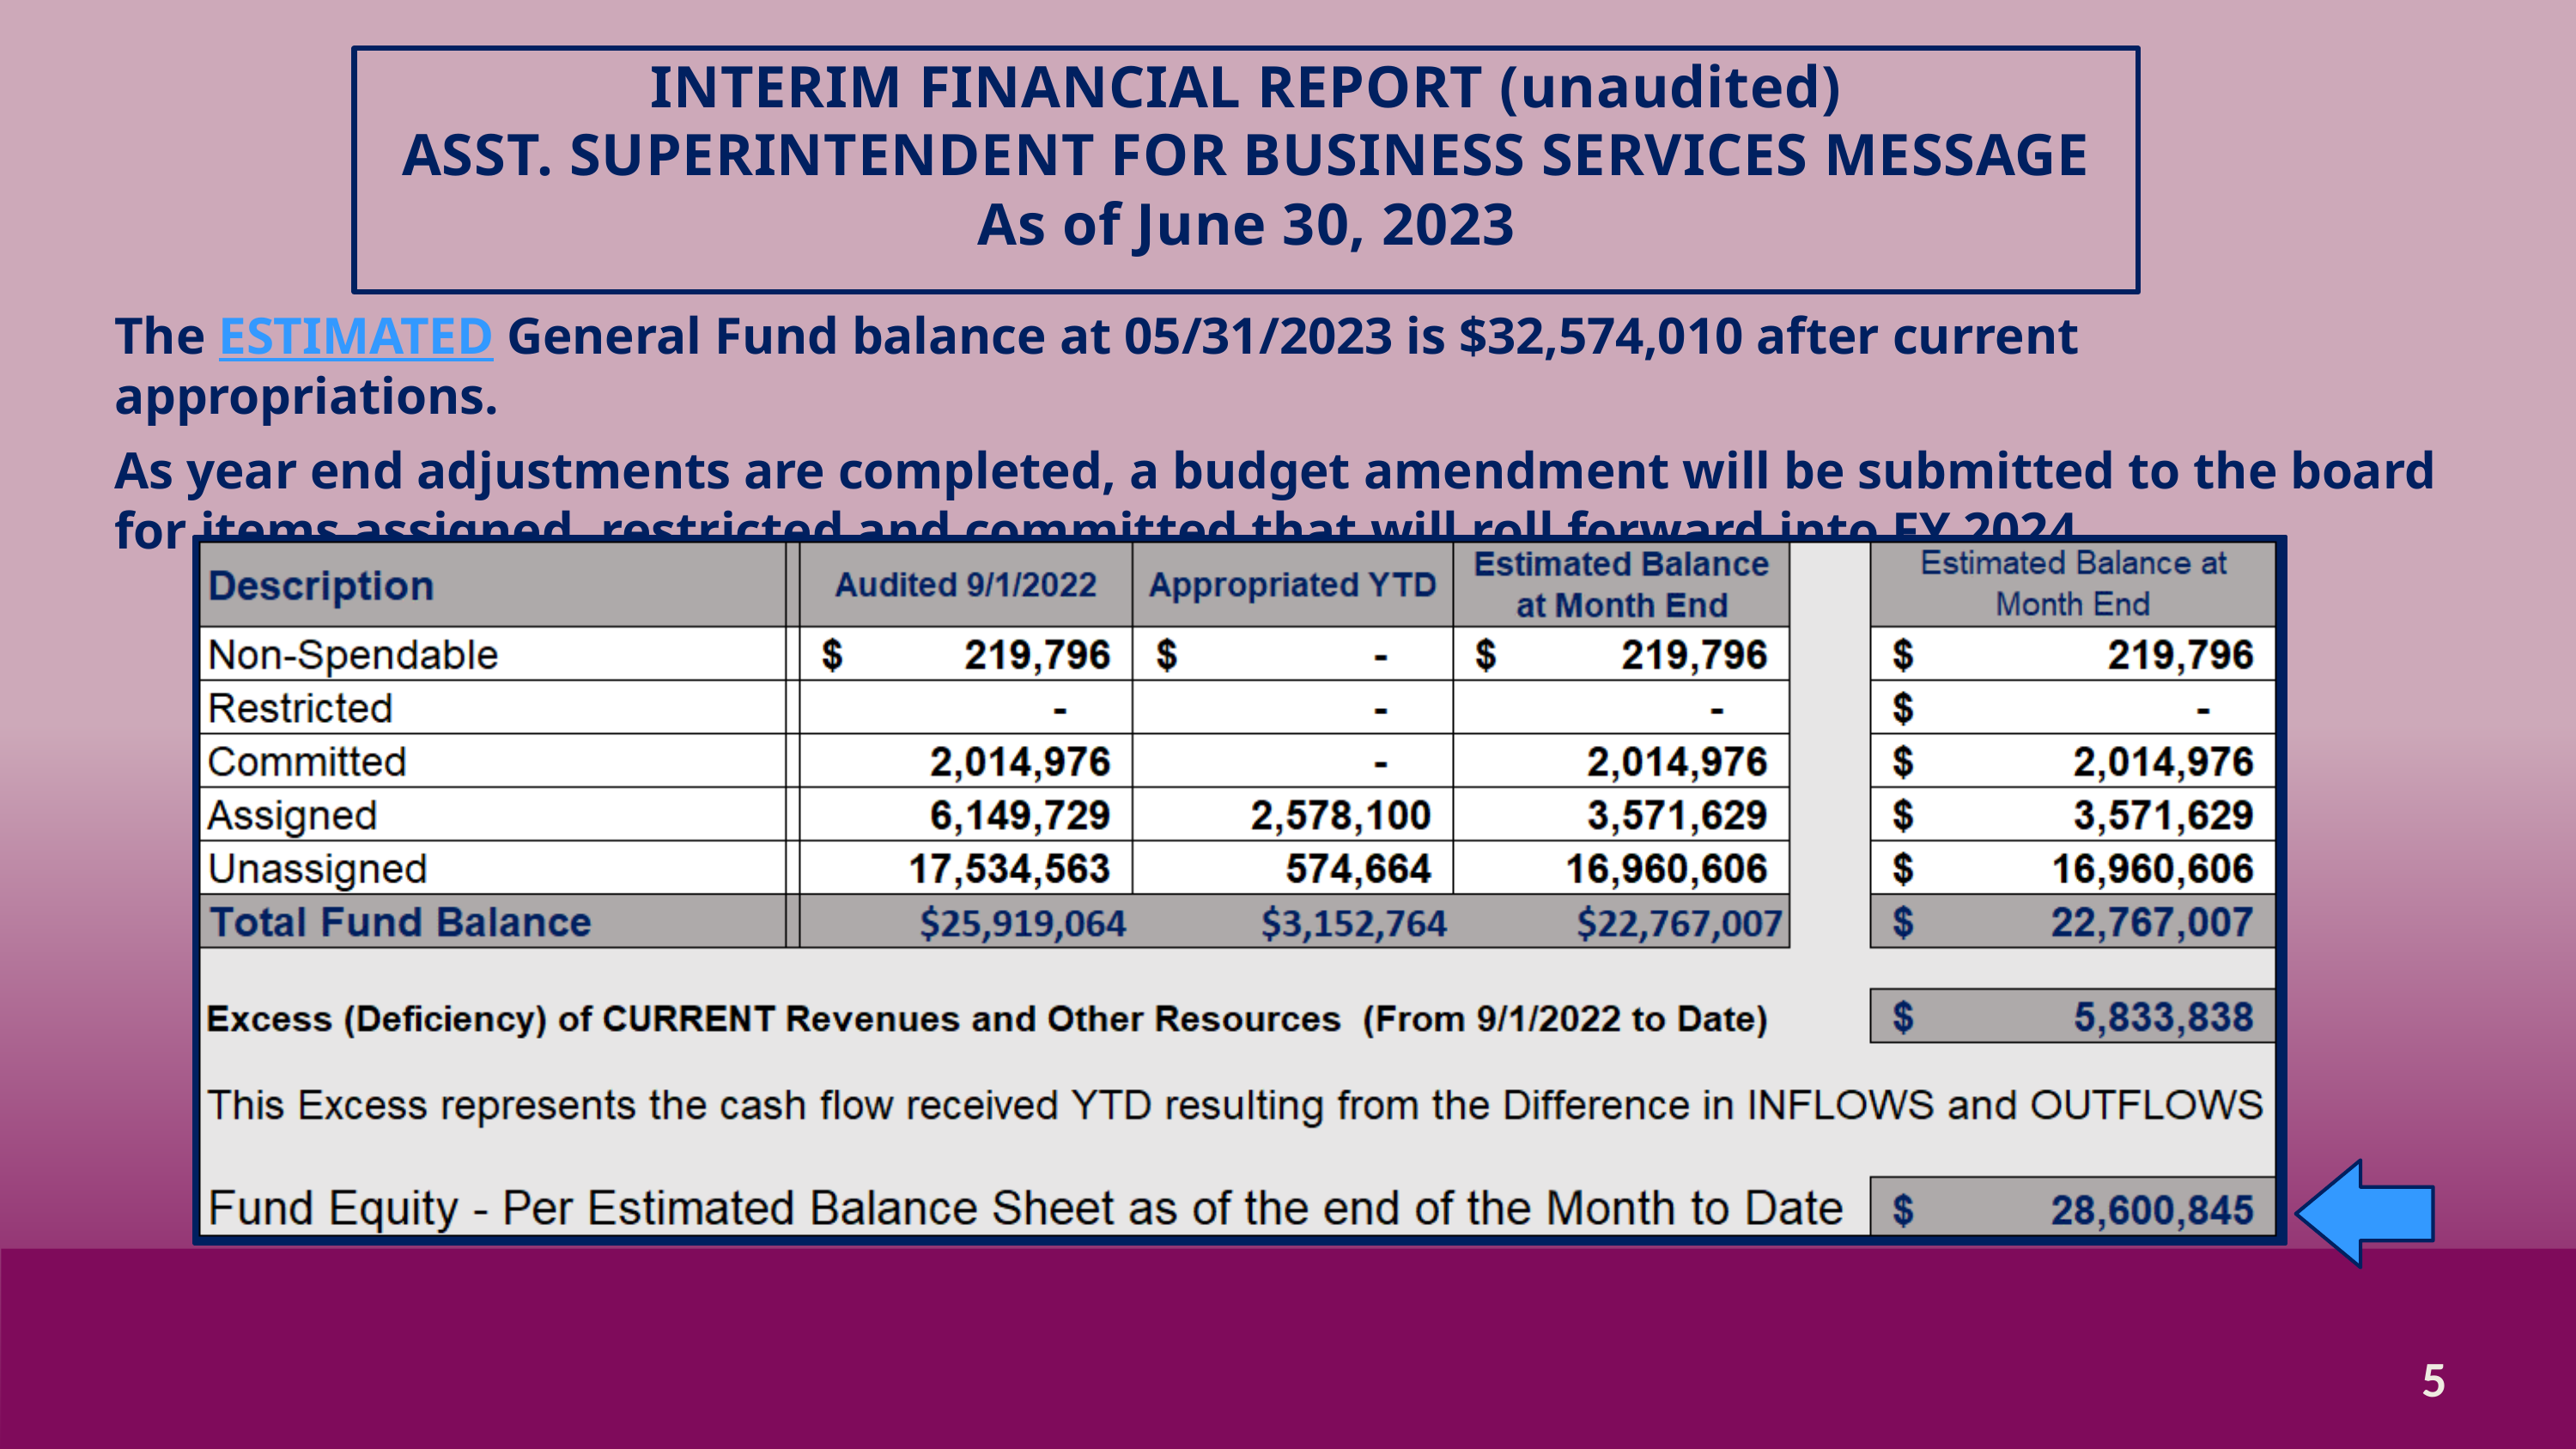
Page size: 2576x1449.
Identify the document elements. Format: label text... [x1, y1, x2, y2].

slide_number 5 [2393, 1347, 2447, 1409]
text_box [1, 1248, 2576, 1449]
picture [196, 538, 2285, 1242]
title INTERIM FINANCIAL REPORT (unaudited) ASST. SUPERINTENDENT FOR BUSINESS SERVICES MESSAGE As of June 30, 2023 [354, 48, 2139, 288]
text_box The ESTIMATED General Fund balance at 05/31/2023 is $32,574,010 after current appropriations. As year end adjustments are completed, a budget amendment will be submitted to the board for items assigned, restricted and committed that will roll forward into FY 2024. [112, 288, 2464, 560]
text_box [2293, 1158, 2435, 1270]
